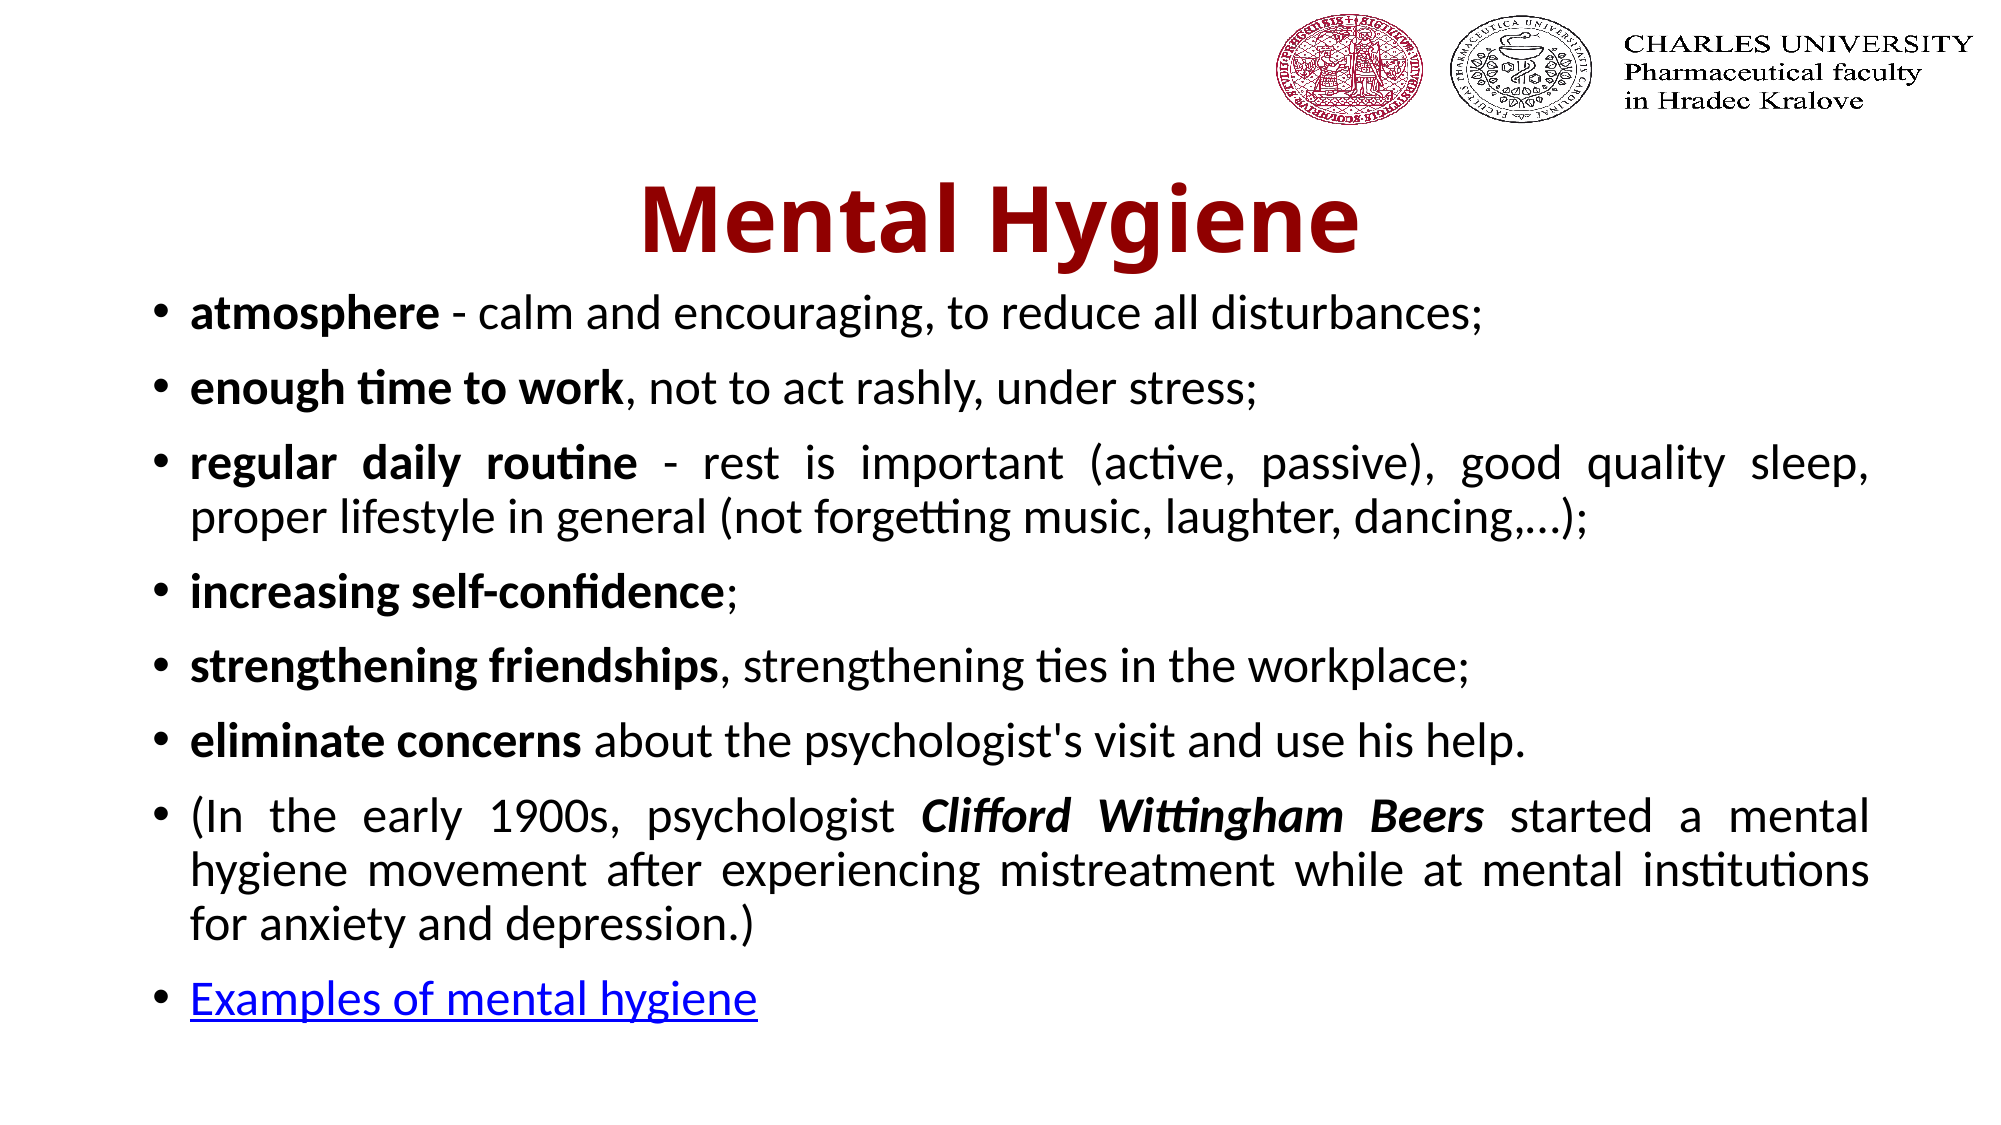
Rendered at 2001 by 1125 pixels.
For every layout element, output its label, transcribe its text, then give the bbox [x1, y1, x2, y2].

picture [1275, 13, 2001, 126]
list atmosphere - calm and encouraging, to reduce all disturbances; enough time to work, not to act rashly, under stress; regular daily routine - rest is important (active, passive), good quality sleep, proper lifestyle in general (not forgetting music, laughter, dancing,…); increasing self-confidence; strengthening friendships, strengthening ties in the workplace; eliminate concerns about the psychologist's visit and use his help. (In the early 1900s, psychologist Clifford Wittingham Beers started a mental hygiene movement after experiencing mistreatment while at mental institutions for anxiety and depression.) Examples of mental hygiene [137, 278, 1886, 1083]
title Mental Hygiene [137, 113, 1863, 278]
